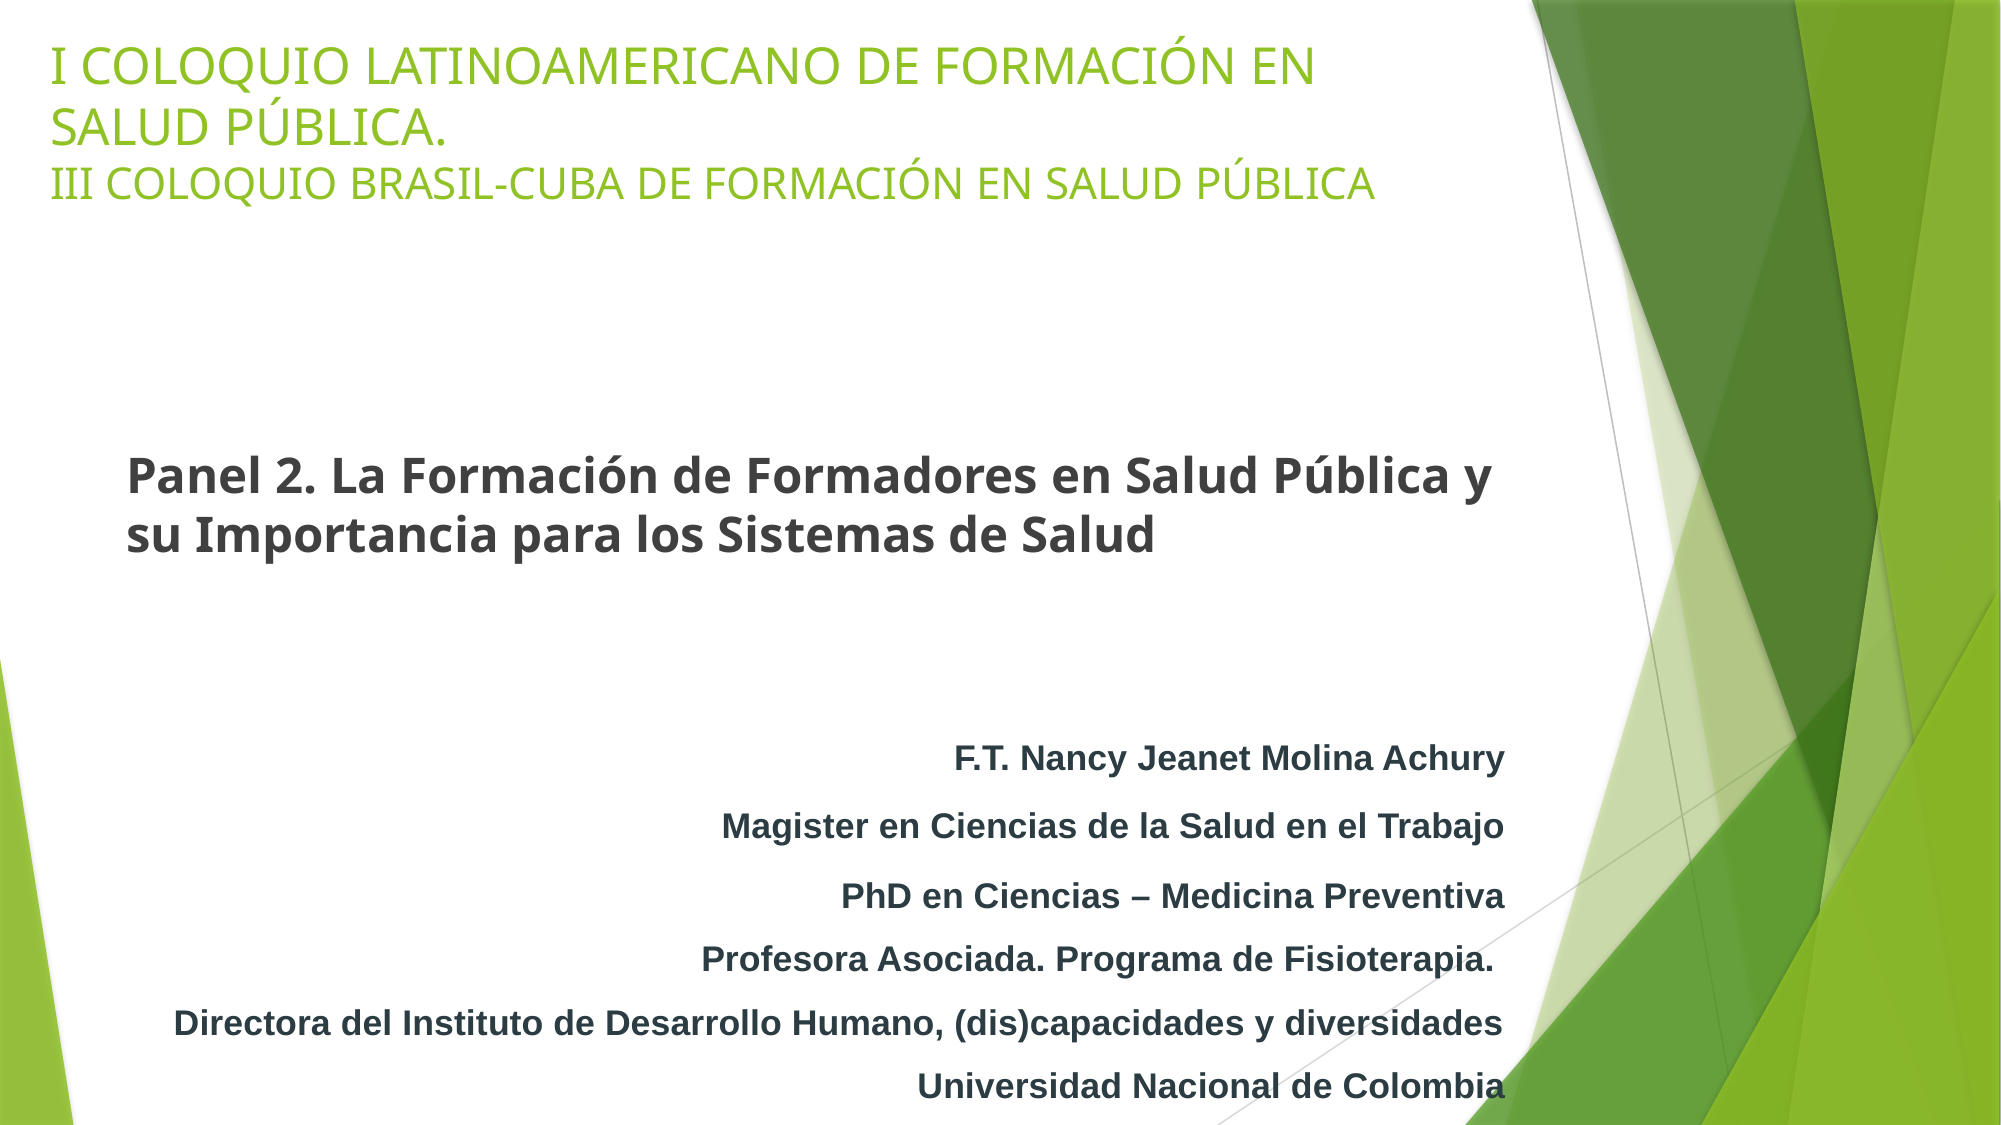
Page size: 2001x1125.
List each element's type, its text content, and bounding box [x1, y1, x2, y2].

list Panel 2. La Formación de Formadores en Salud Pública y su Importancia para los Sistemas de Salud F.T. Nancy Jeanet Molina Achury Magister en Ciencias de la Salud en el Trabajo PhD en Ciencias – Medicina Preventiva Profesora Asociada. Programa de Fisioterapia. Directora del Instituto de Desarrollo Humano, (dis)capacidades y diversidades Universidad Nacional de Colombia [111, 354, 1522, 1125]
title I COLOQUIO LATINOAMERICANO DE FORMACIÓN EN SALUD PÚBLICA. III COLOQUIO BRASIL-CUBA DE FORMACIÓN EN SALUD PÚBLICA [35, 26, 1446, 243]
